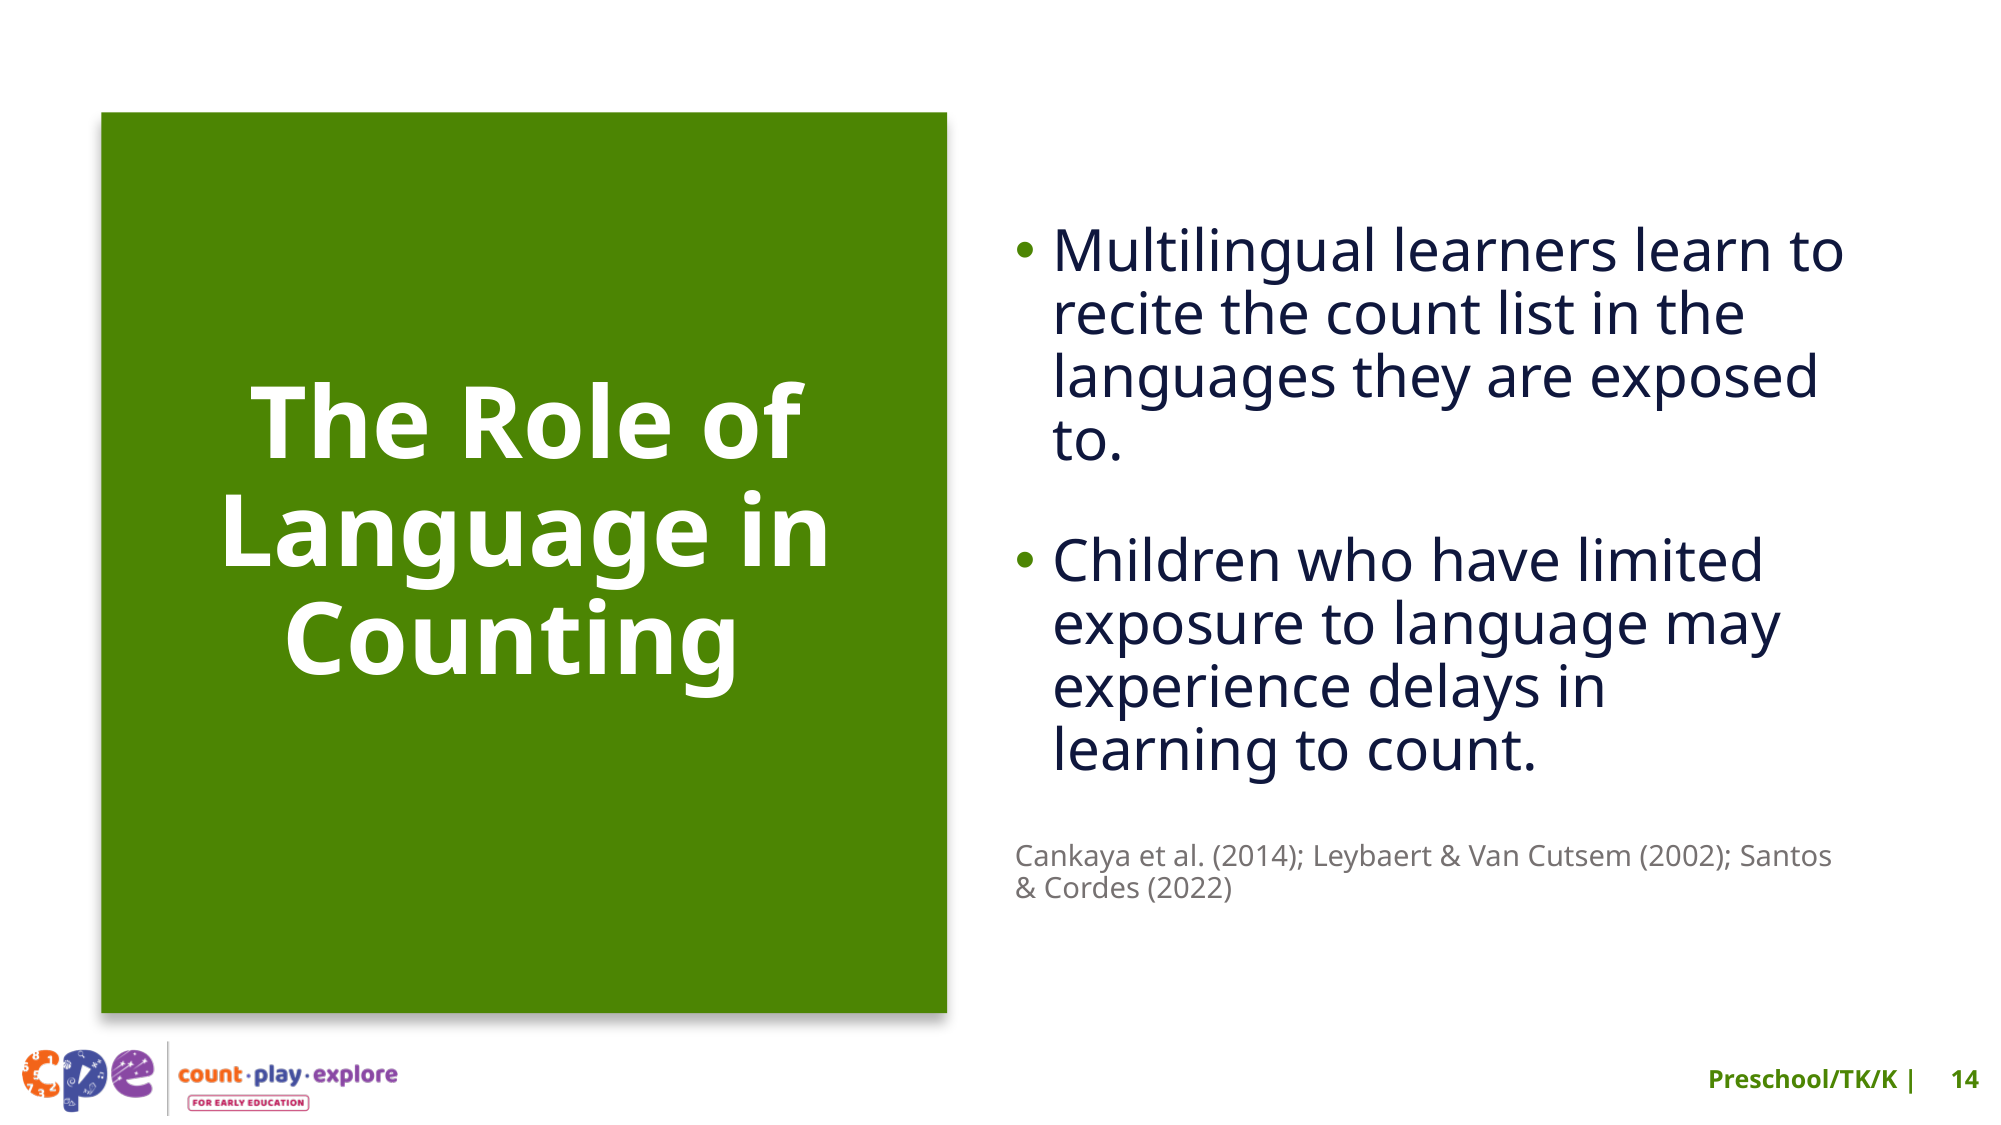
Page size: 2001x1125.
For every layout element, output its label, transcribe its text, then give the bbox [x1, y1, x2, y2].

list Multilingual learners learn to recite the count list in the languages they are exposed to. Children who have limited exposure to language may experience delays in learning to count. Cankaya et al. (2014); Leybaert & Van Cutsem (2002); Santos & Cordes (2022) [999, 112, 1863, 1014]
title The Role of Language in Counting [194, 364, 857, 948]
picture [22, 1041, 398, 1116]
